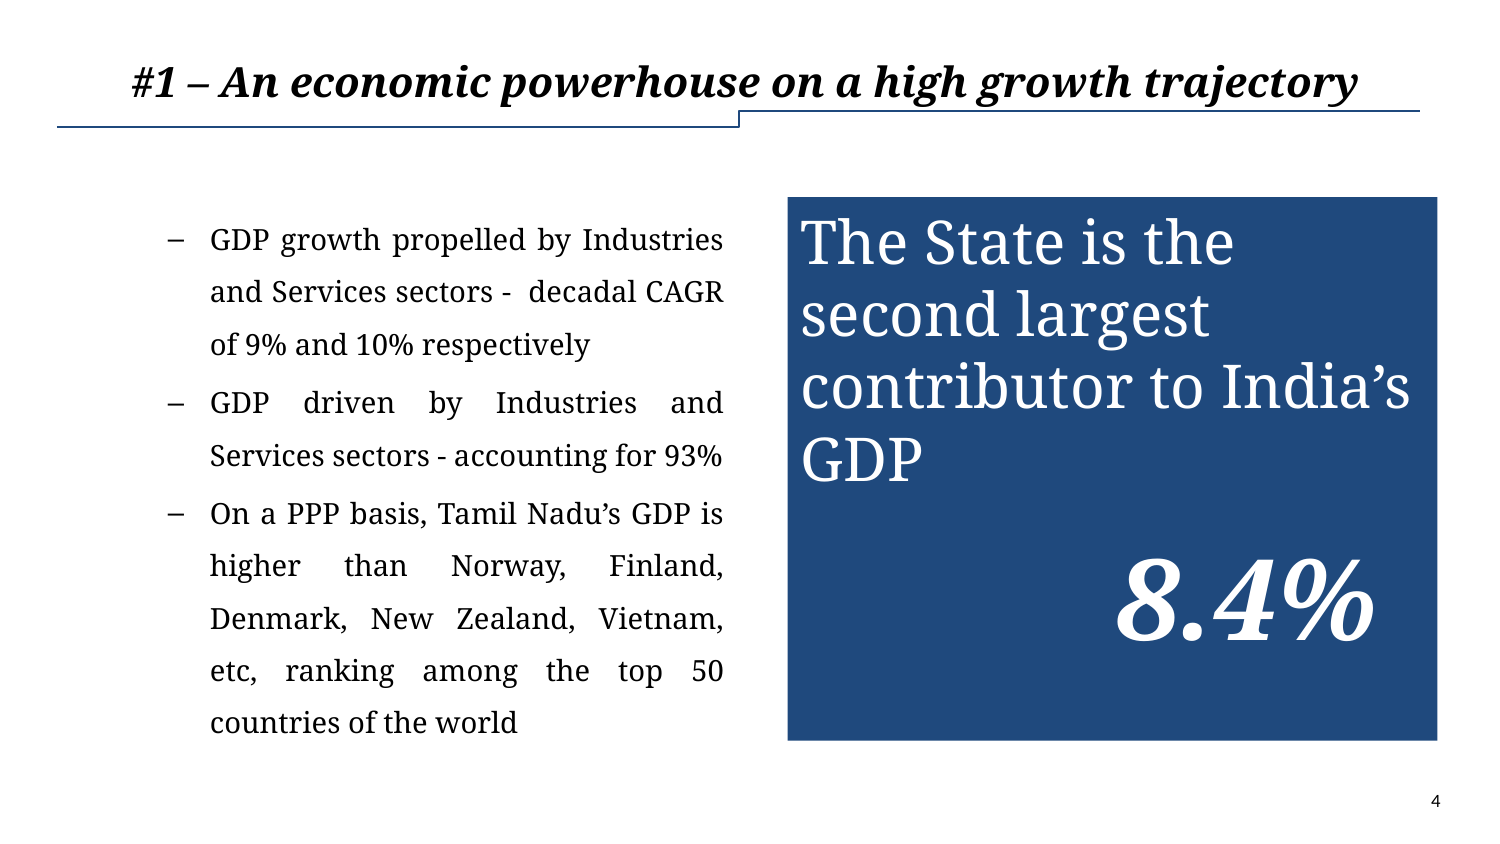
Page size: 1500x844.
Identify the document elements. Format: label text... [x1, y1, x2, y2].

title #1 – An economic powerhouse on a high growth trajectory [70, 21, 1421, 141]
text_box The State is the second largest contributor to India’s GDP [1427, 195, 1439, 742]
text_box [78, 74, 1422, 804]
text_box 4 [1425, 788, 1441, 812]
